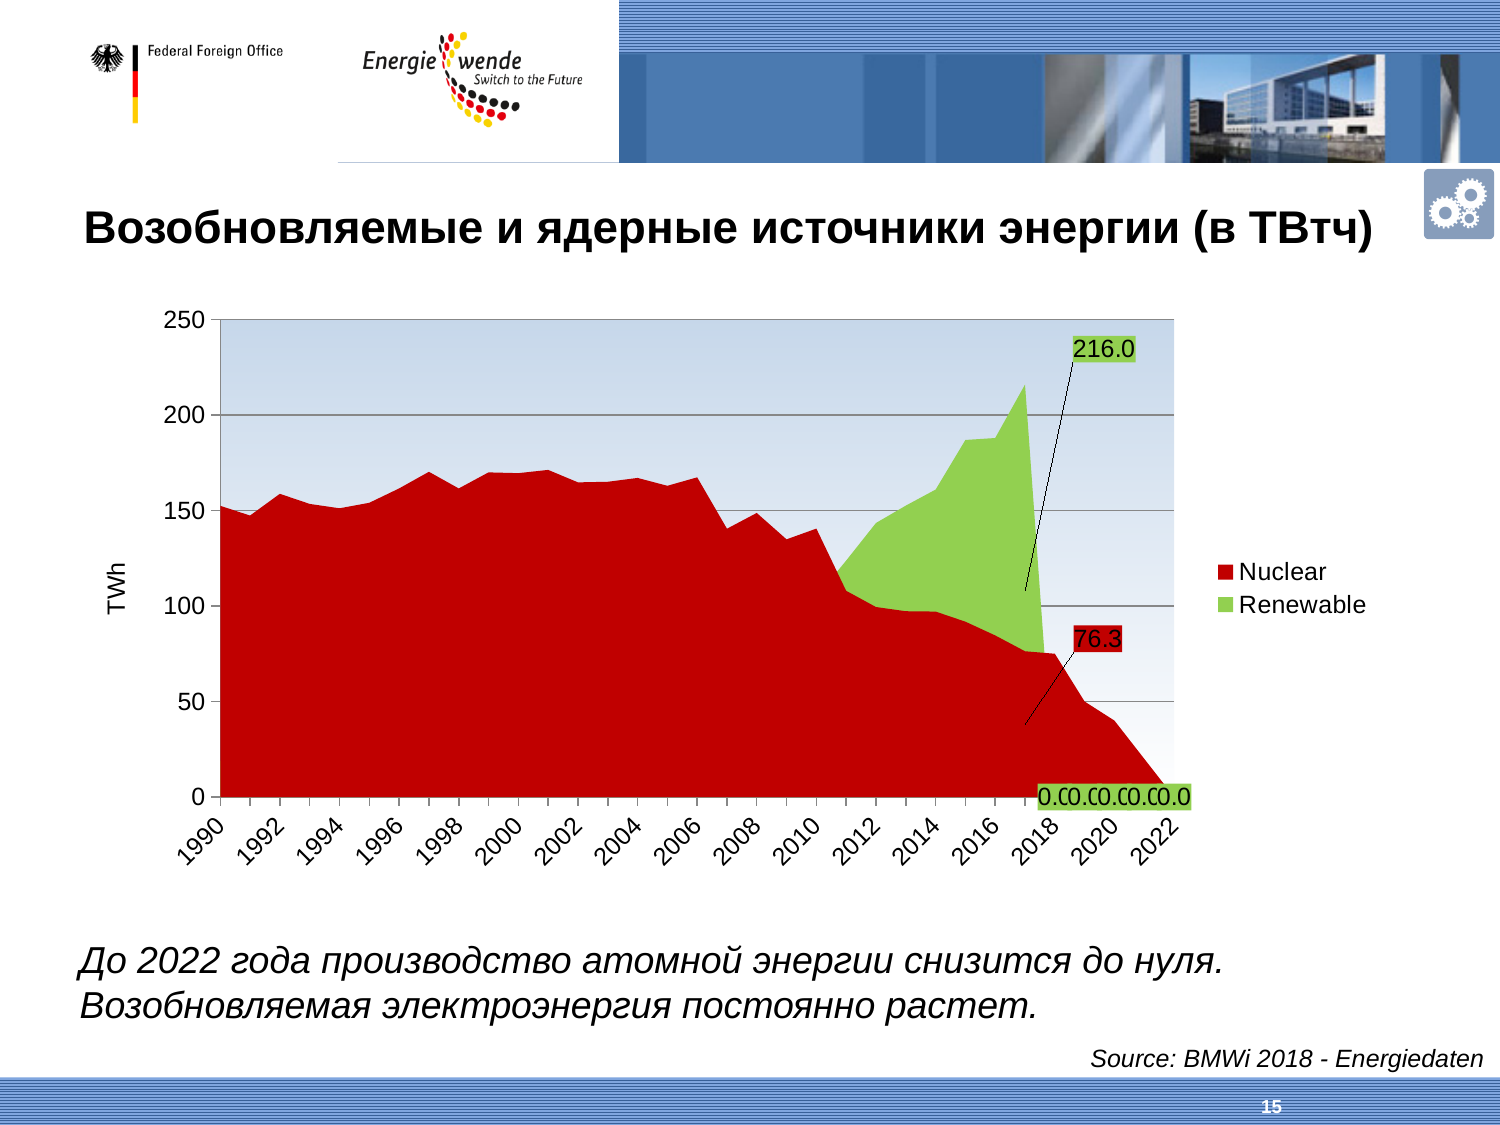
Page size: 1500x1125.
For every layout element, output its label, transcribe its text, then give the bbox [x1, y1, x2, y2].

text_box Source: BMWi 2018 - Energiedaten [900, 1035, 1500, 1070]
picture [1422, 167, 1495, 240]
picture [619, 53, 1500, 163]
slide_number 15 [1199, 1070, 1344, 1125]
picture [354, 30, 590, 128]
picture [66, 19, 325, 149]
text_box До 2022 года производство атомной энергии снизится до нуля. Возобновляемая электроэнергия постоянно растет. [64, 928, 1471, 1034]
title Возобновляемые и ядерные источники энергии (в ТВтч) [68, 186, 1424, 266]
chart [68, 294, 1389, 883]
